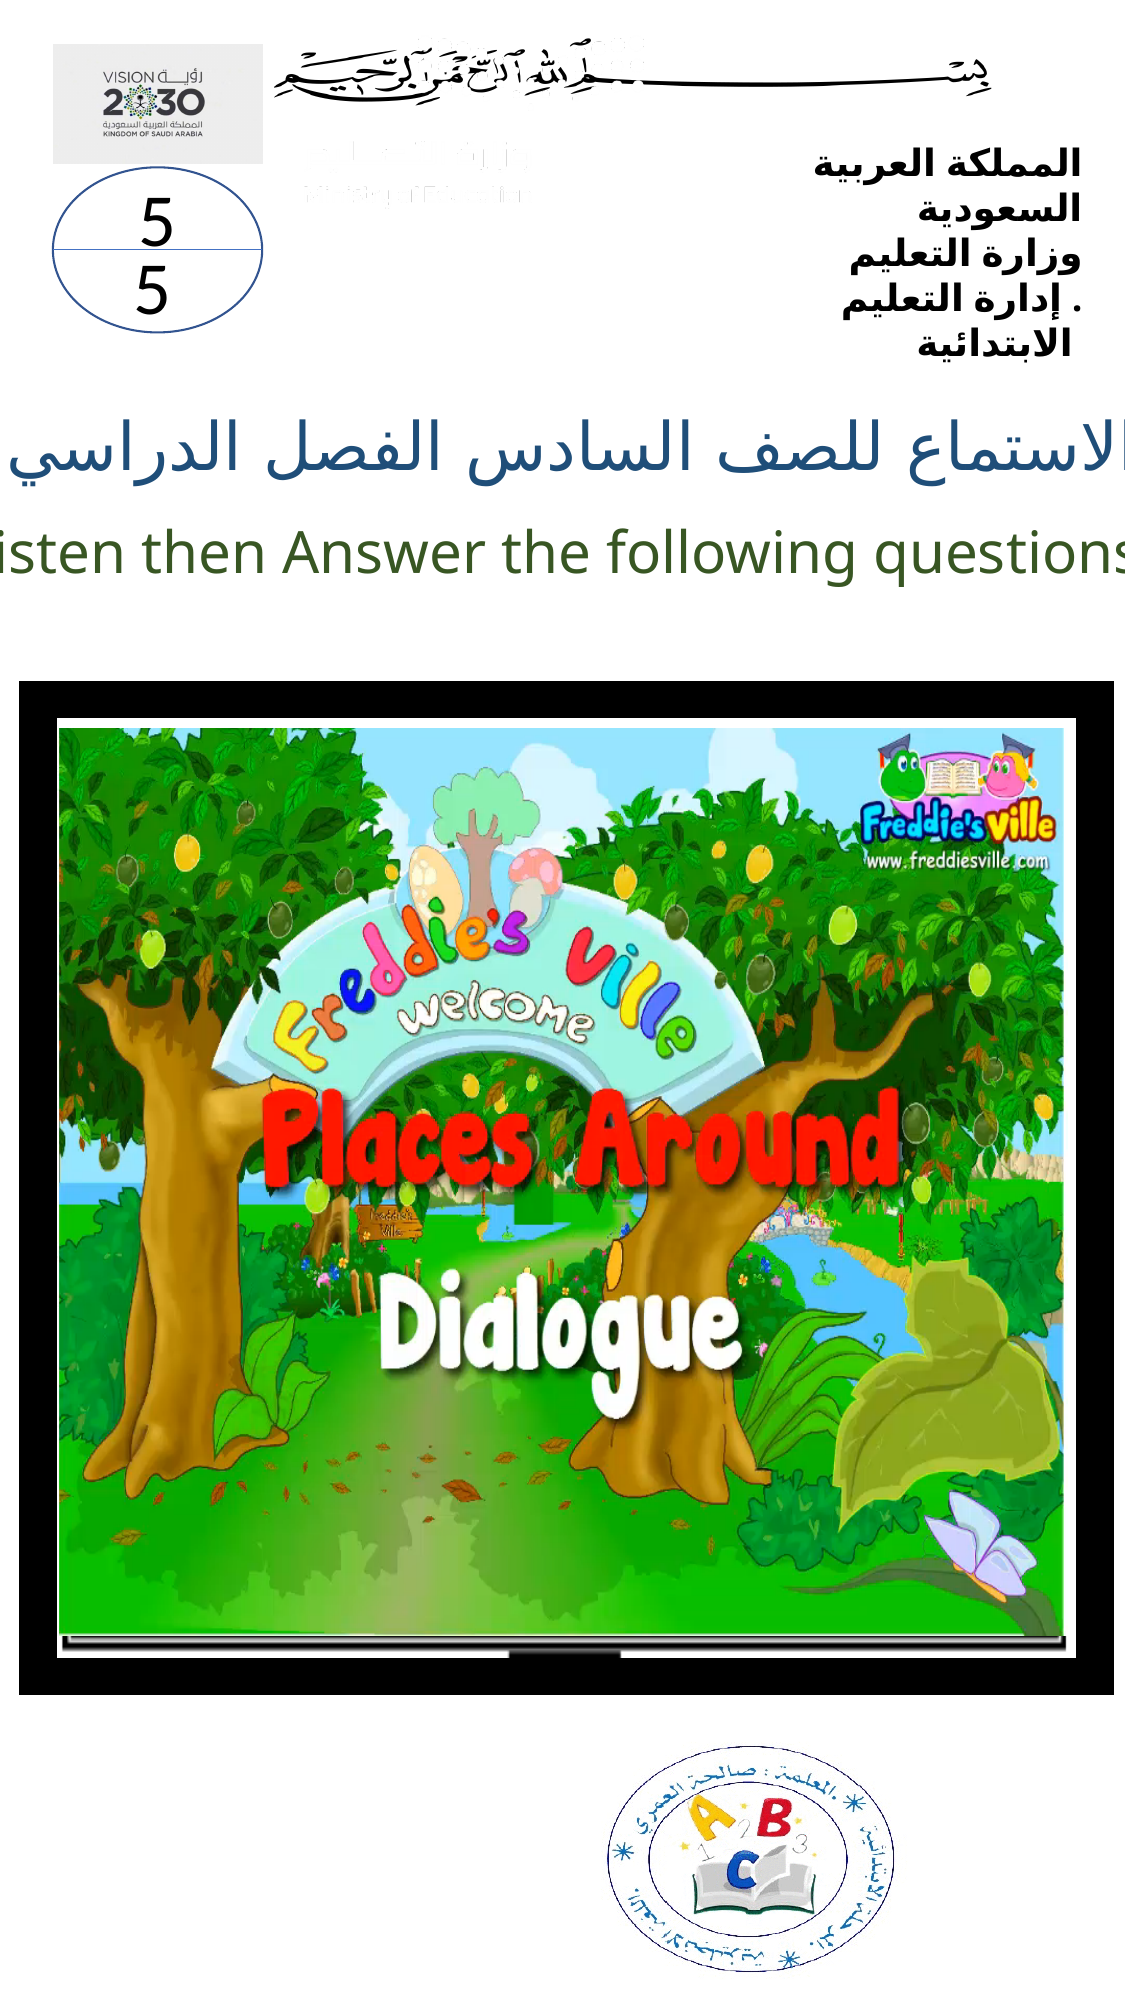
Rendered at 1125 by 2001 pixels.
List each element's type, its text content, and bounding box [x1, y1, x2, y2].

text_box Listen then Answer the following questions: [0, 507, 1125, 593]
picture [56, 718, 1077, 1658]
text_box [52, 163, 263, 338]
picture [53, 30, 1030, 209]
picture [473, 1702, 1053, 2000]
text_box اختبار الاستماع للصف السادس الفصل الدراسي الثالث [0, 395, 1125, 491]
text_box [56, 727, 1069, 1637]
text_box المملكة العربية السعودية وزارة التعليم إدارة التعليم . الابتدائية [712, 131, 1098, 395]
